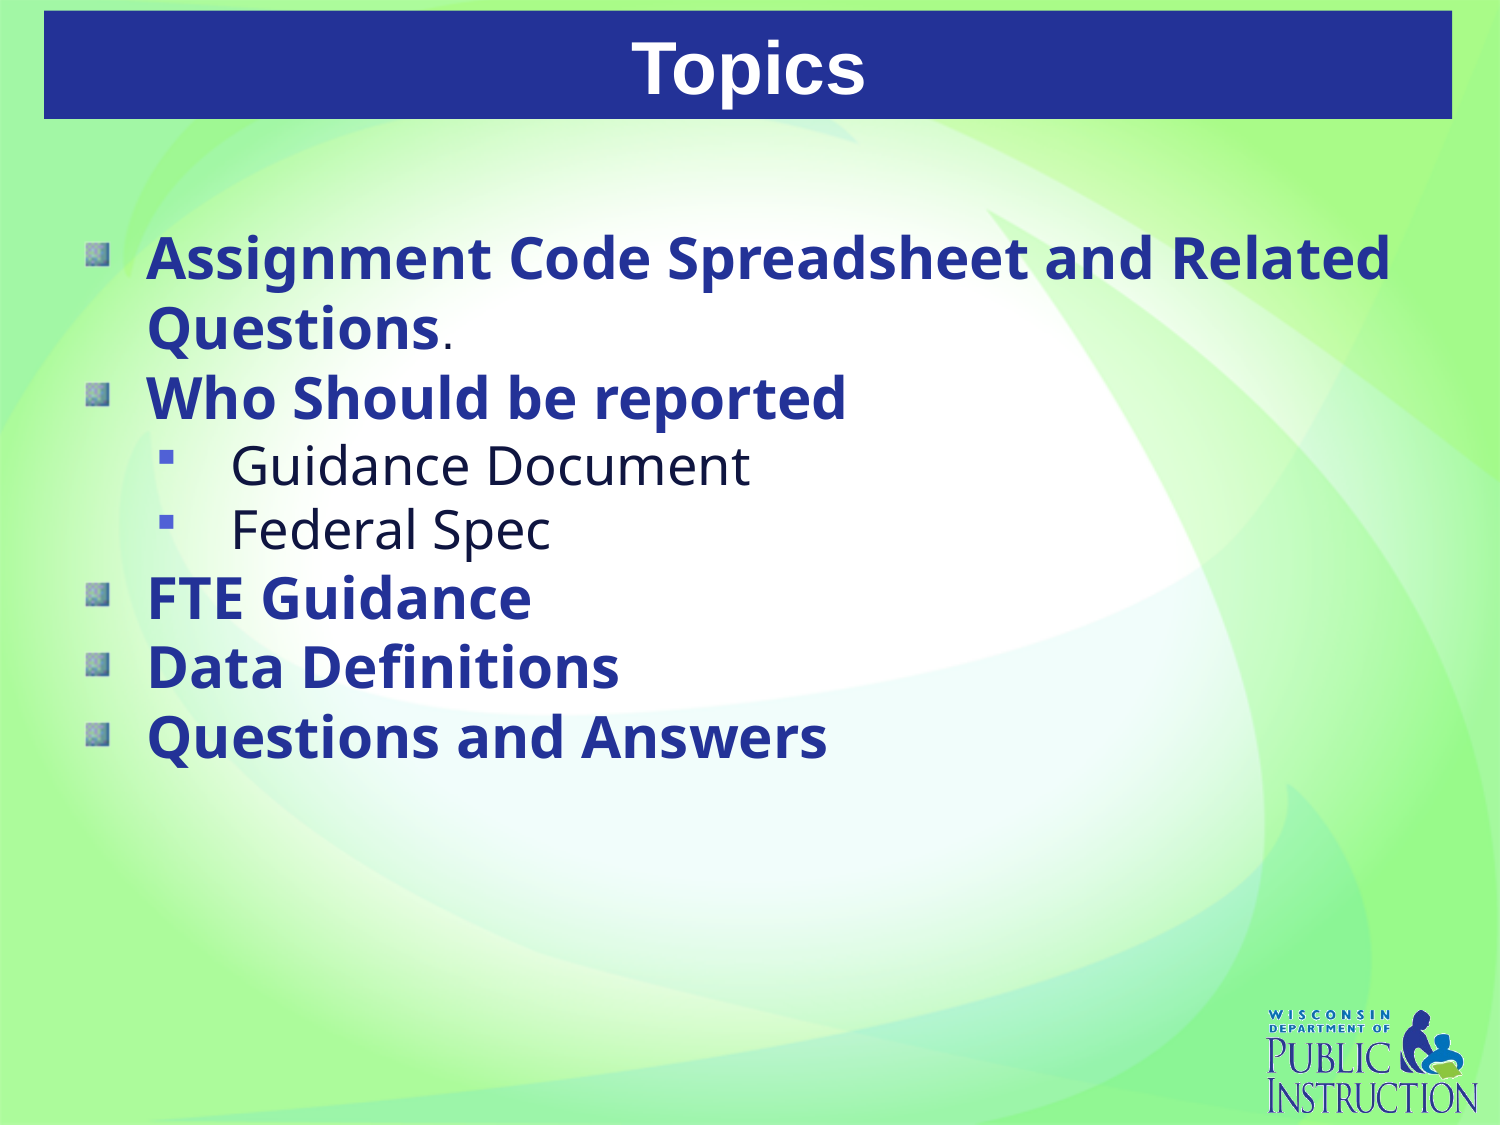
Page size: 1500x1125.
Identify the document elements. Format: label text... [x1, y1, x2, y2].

picture [80, 717, 117, 754]
picture [80, 377, 117, 414]
list Assignment Code Spreadsheet and Related Questions. Who Should be reported Guidance Document Federal Spec FTE Guidance Data Definitions Questions and Answers [0, 143, 1500, 925]
picture [80, 647, 117, 684]
picture [1266, 1010, 1478, 1113]
title Topics [46, 10, 1453, 119]
text_box [42, 8, 1454, 121]
picture [80, 237, 117, 274]
picture [80, 577, 117, 614]
